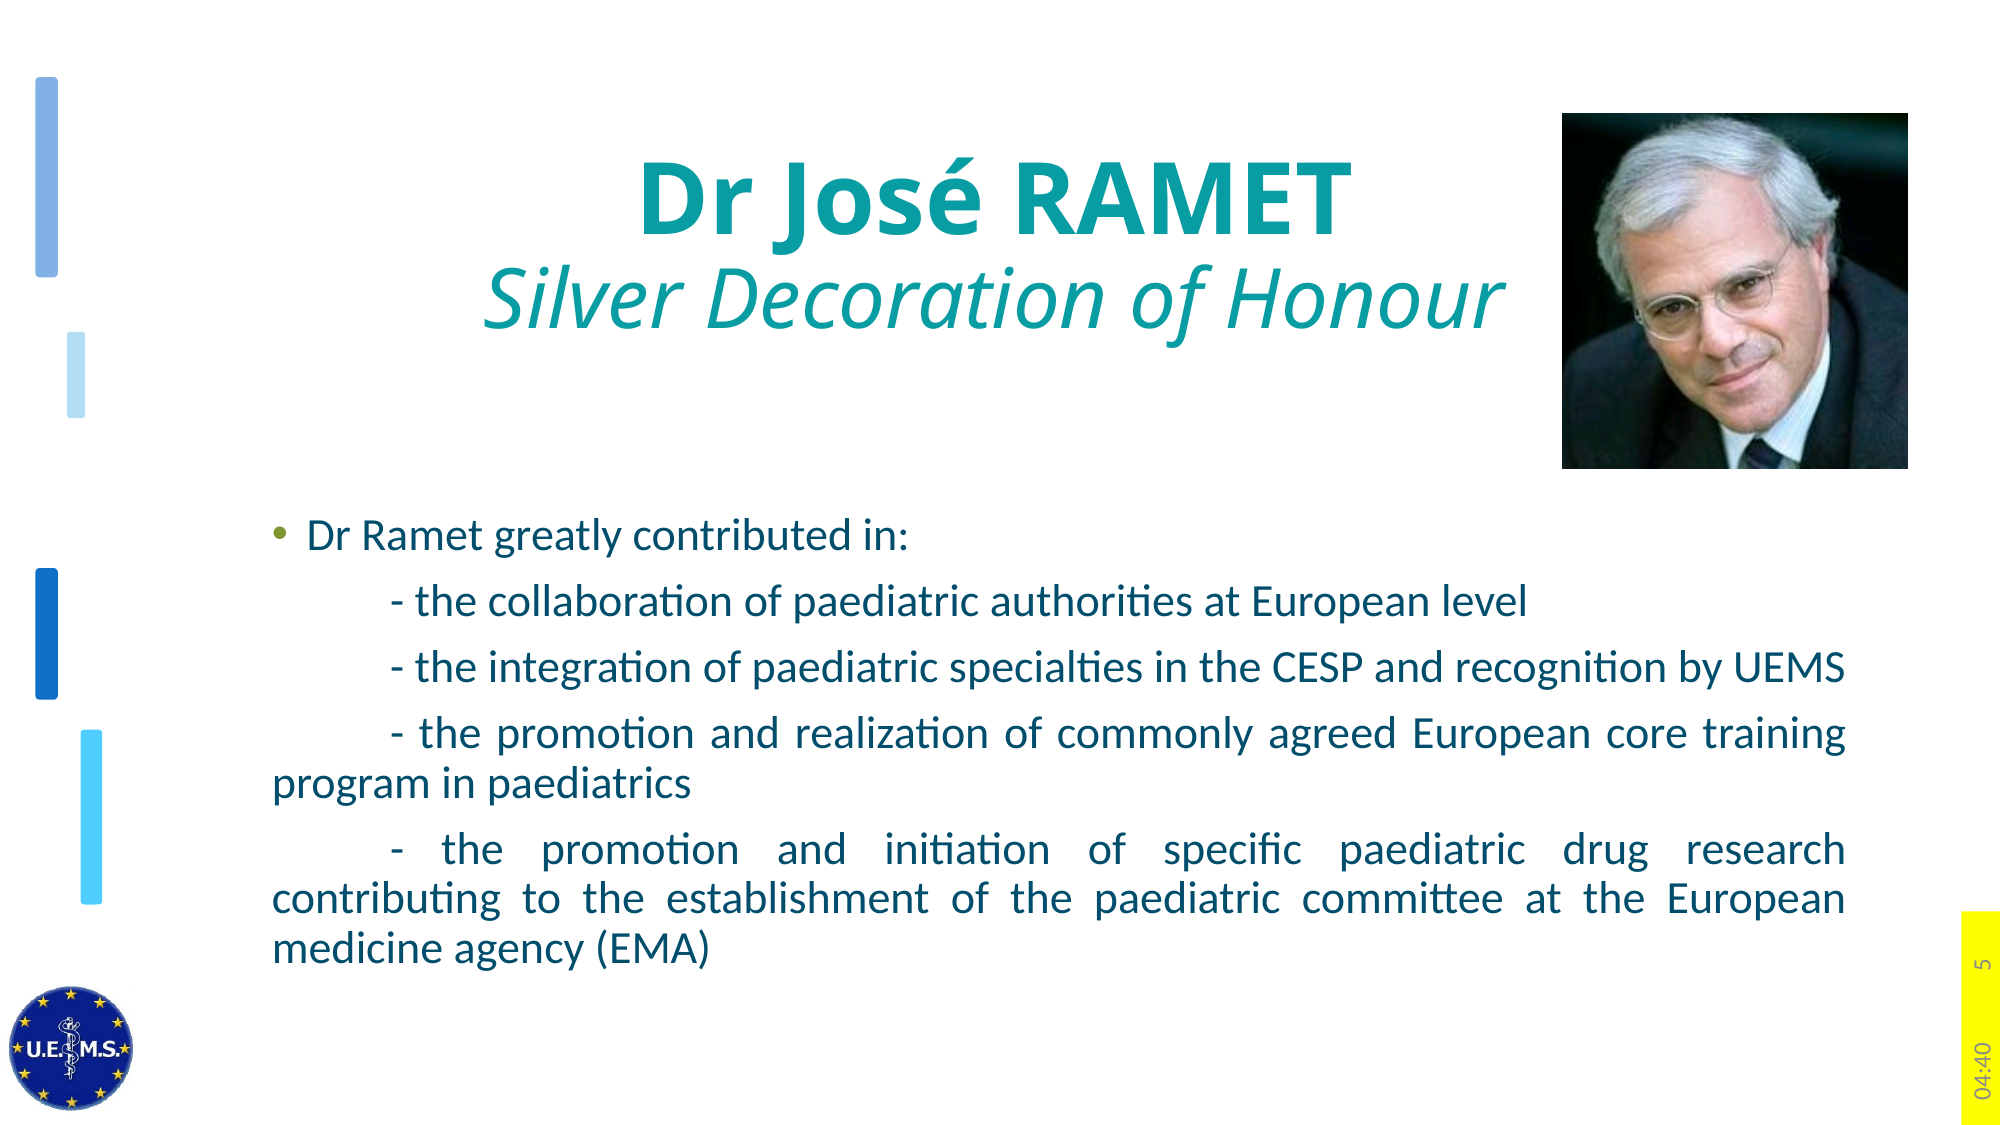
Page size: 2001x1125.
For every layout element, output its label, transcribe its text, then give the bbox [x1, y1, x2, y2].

slide_number 5 [1961, 911, 2000, 1019]
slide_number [1961, 1019, 2000, 1125]
picture [6, 984, 136, 1116]
list Dr Ramet greatly contributed in: - the collaboration of paediatric authorities at European level - the integration of paediatric specialties in the CESP and recognition by UEMS - the promotion and realization of commonly agreed European core training program in paediatrics - the promotion and initiation of specific paediatric drug research contributing to the establishment of the paediatric committee at the European medicine agency (EMA) [256, 503, 1863, 1014]
picture [1562, 113, 1908, 469]
title Dr José RAMET Silver Decoration of Honour [132, 139, 1562, 356]
